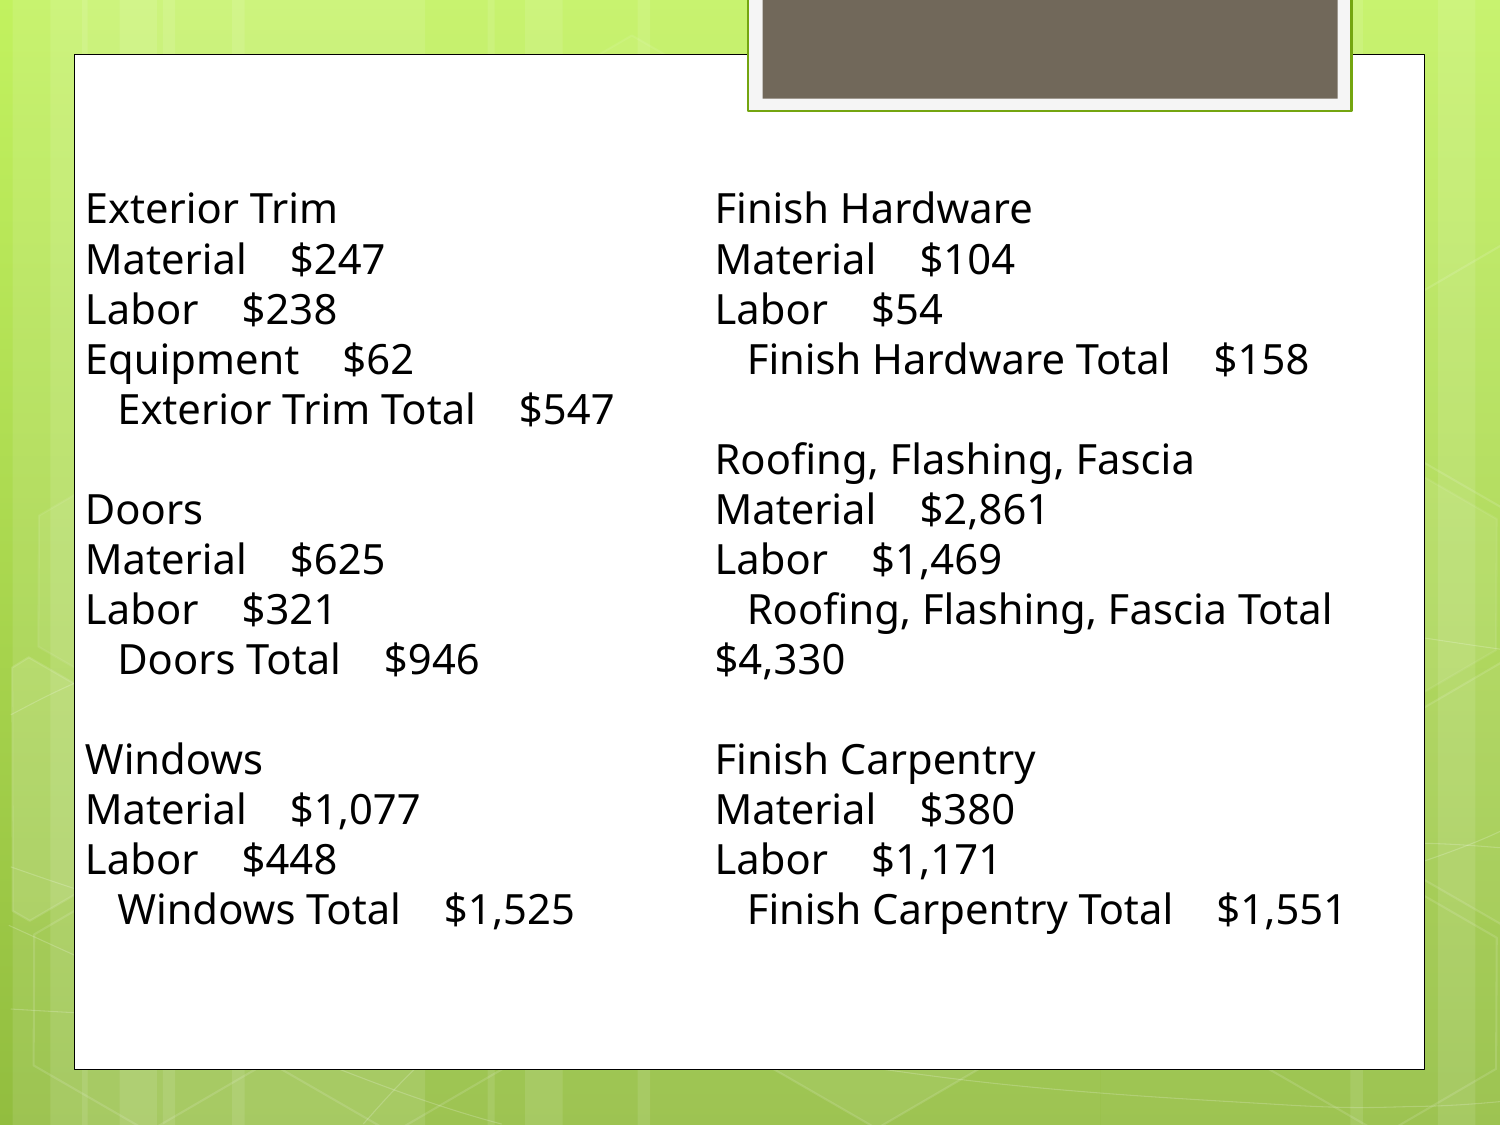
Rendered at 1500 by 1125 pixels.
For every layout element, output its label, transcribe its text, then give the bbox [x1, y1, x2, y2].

text_box Finish Hardware Material $104 Labor $54 Finish Hardware Total $158 Roofing, Flashing, Fascia Material $2,861 Labor $1,469 Roofing, Flashing, Fascia Total $4,330 Finish Carpentry Material $380 Labor $1,171 Finish Carpentry Total $1,551 [699, 174, 1450, 940]
text_box Exterior Trim Material $247 Labor $238 Equipment $62 Exterior Trim Total $547 Doors Material $625 Labor $321 Doors Total $946 Windows Material $1,077 Labor $448 Windows Total $1,525 [70, 174, 699, 940]
